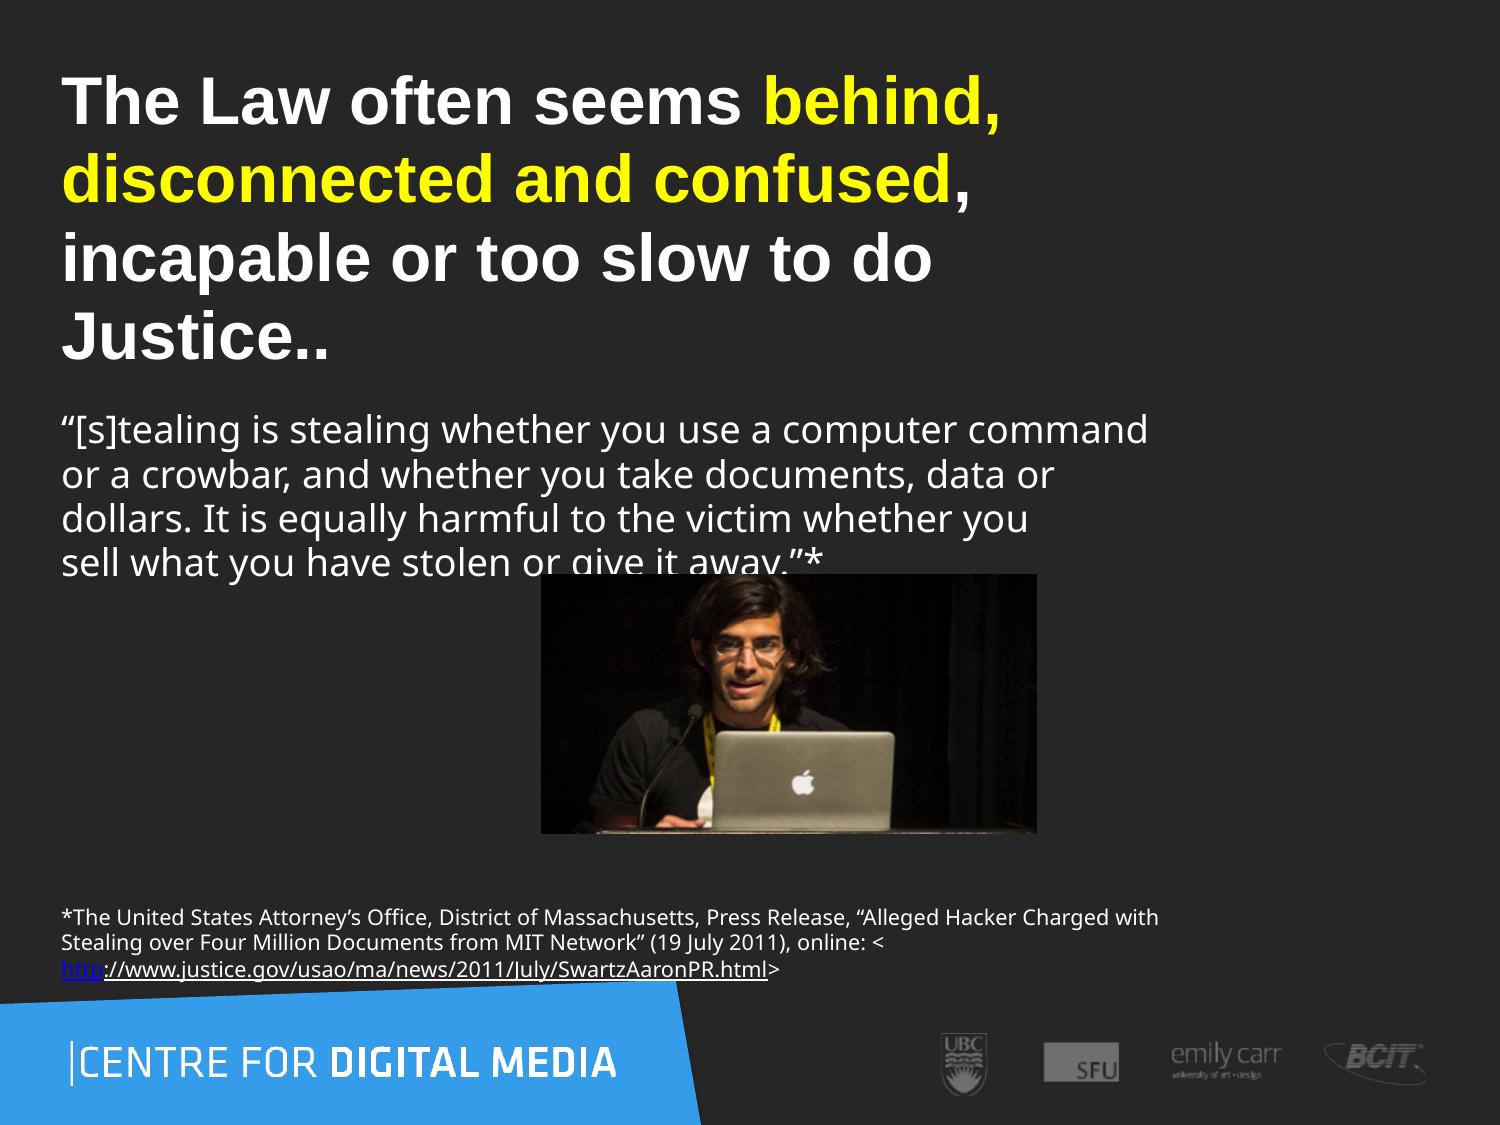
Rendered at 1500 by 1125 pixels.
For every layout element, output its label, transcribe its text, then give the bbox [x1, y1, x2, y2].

list The Law often seems behind, disconnected and confused, incapable or too slow to do Justice.. “[s]tealing is stealing whether you use a computer command or a crowbar, and whether you take documents, data or dollars. It is equally harmful to the victim whether you sell what you have stolen or give it away.”* *The United States Attorney’s Office, District of Massachusetts, Press Release, “Alleged Hacker Charged with Stealing over Four Million Documents from MIT Network” (19 July 2011), online: < http://www.justice.gov/usao/ma/news/2011/July/SwartzAaronPR.html> [48, 60, 1483, 1002]
picture [541, 574, 1037, 834]
